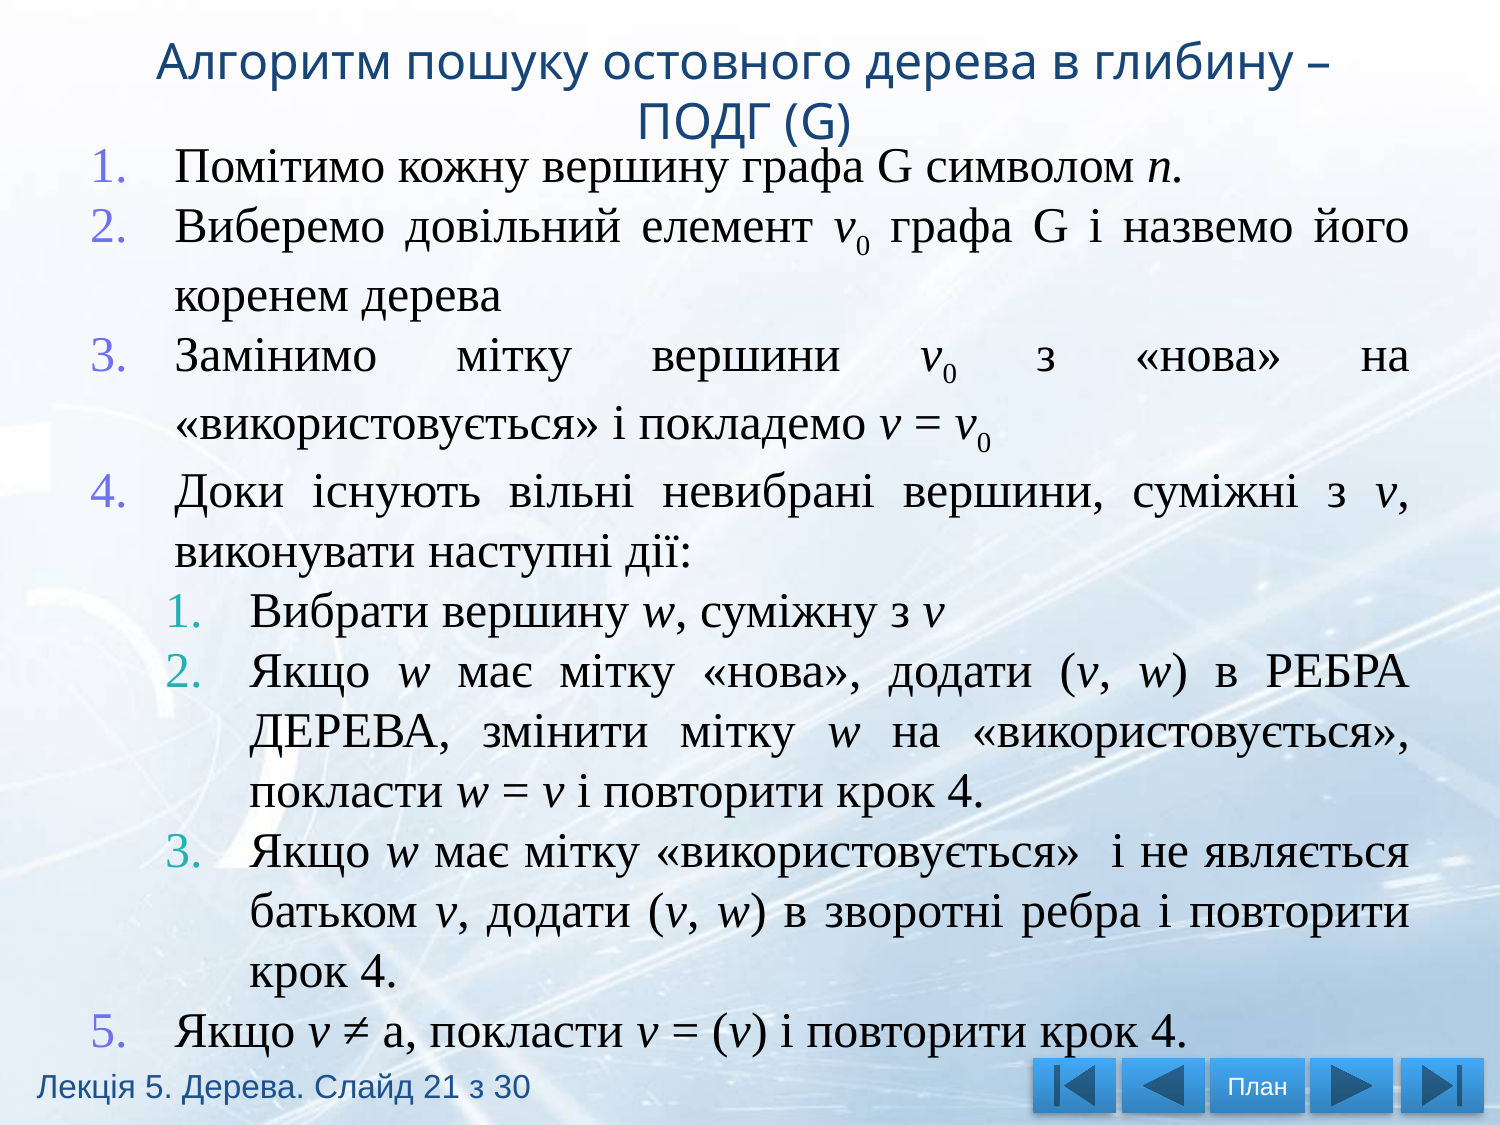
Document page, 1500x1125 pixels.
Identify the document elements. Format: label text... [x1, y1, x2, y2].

picture [0, 0, 1500, 1125]
list Помітимо кожну вершину графа G символом n. Виберемо довільний елемент v0 графа G і назвемо його коренем дерева Замінимо мітку вершини v0 з «нова» на «використовується» і покладемо v = v0 Доки існують вільні невибрані вершини, суміжні з v, виконувати наступні дії: Вибрати вершину w, суміжну з v Якщо w має мітку «нова», додати (v, w) в РЕБРА ДЕРЕВА, змінити мітку w на «використовується», покласти w = v і повторити крок 4. Якщо w має мітку «використовується» і не являється батьком v, додати (v, w) в зворотні ребра і повторити крок 4. Якщо v ≠ а, покласти v = (v) і повторити крок 4. [75, 125, 1425, 1063]
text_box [1033, 1058, 1484, 1114]
text_box Лекція 5. Дерева. Слайд 21 з 30 [21, 1057, 547, 1113]
title Алгоритм пошуку остовного дерева в глибину – ПОДГ (G) [100, 78, 1388, 125]
